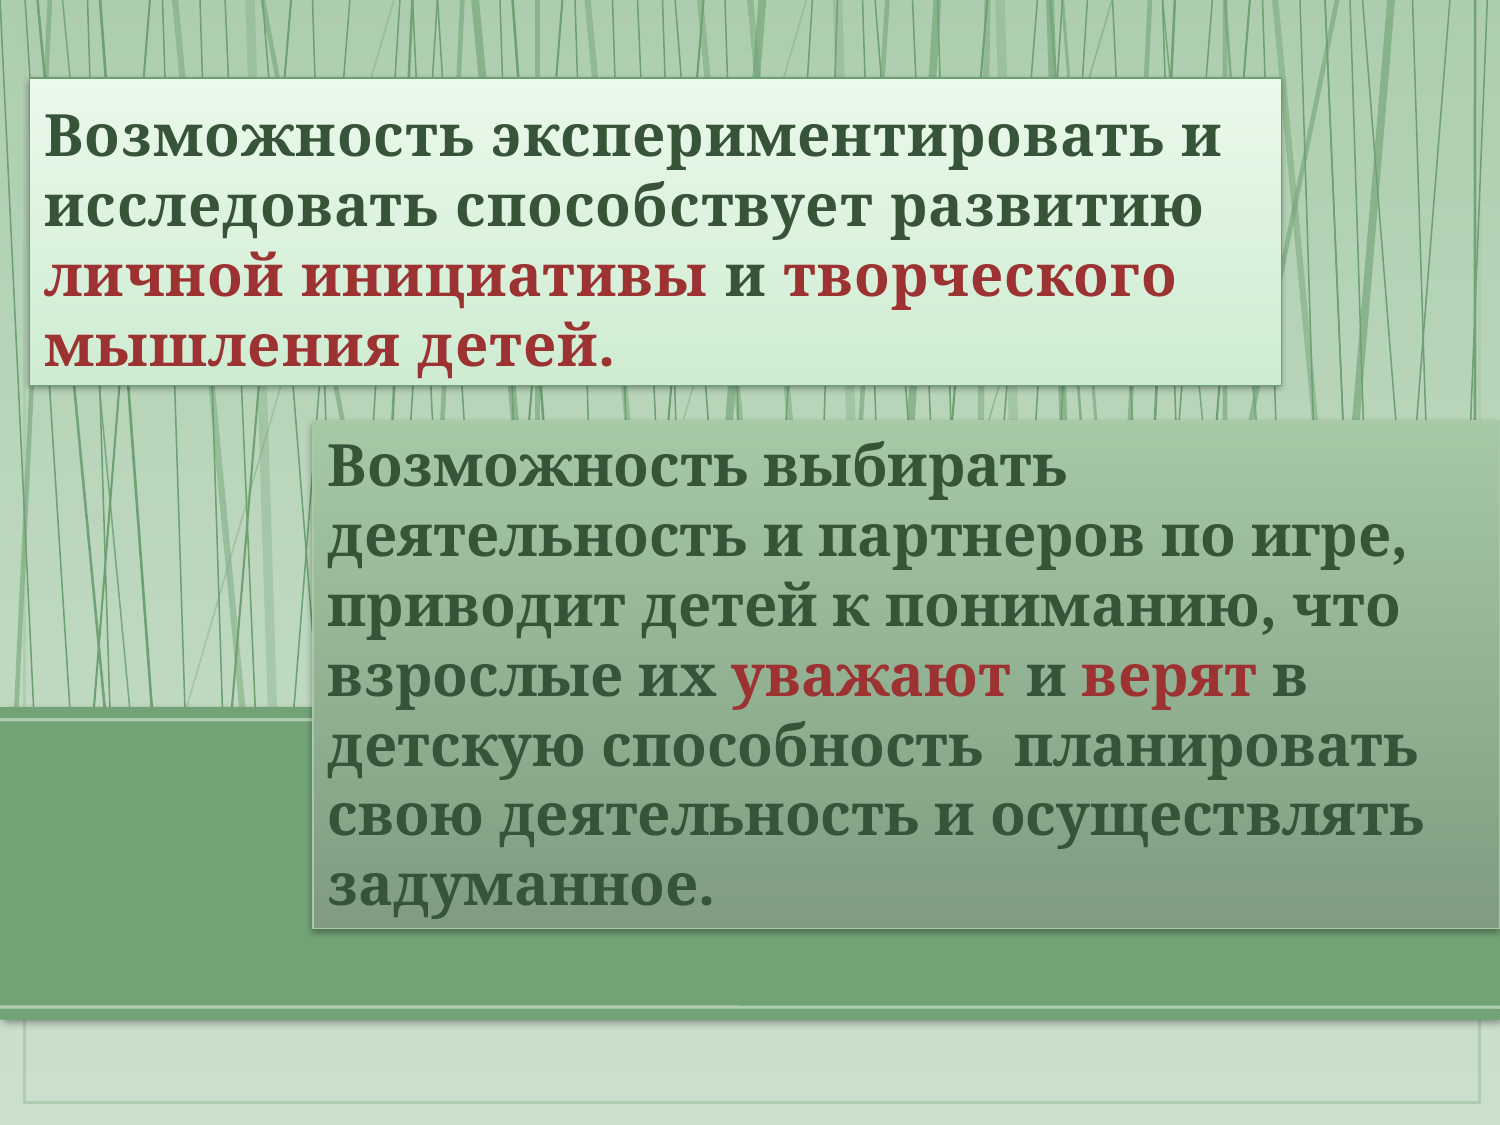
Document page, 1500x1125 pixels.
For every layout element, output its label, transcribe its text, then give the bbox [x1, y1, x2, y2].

title Возможность экспериментировать и исследовать способствует развитию личной инициативы и творческого мышления детей. [29, 77, 1282, 386]
list Возможность выбирать деятельность и партнеров по игре, приводит детей к пониманию, что взрослые их уважают и верят в детскую способность планировать свою деятельность и осуществлять задуманное. [312, 420, 1500, 929]
